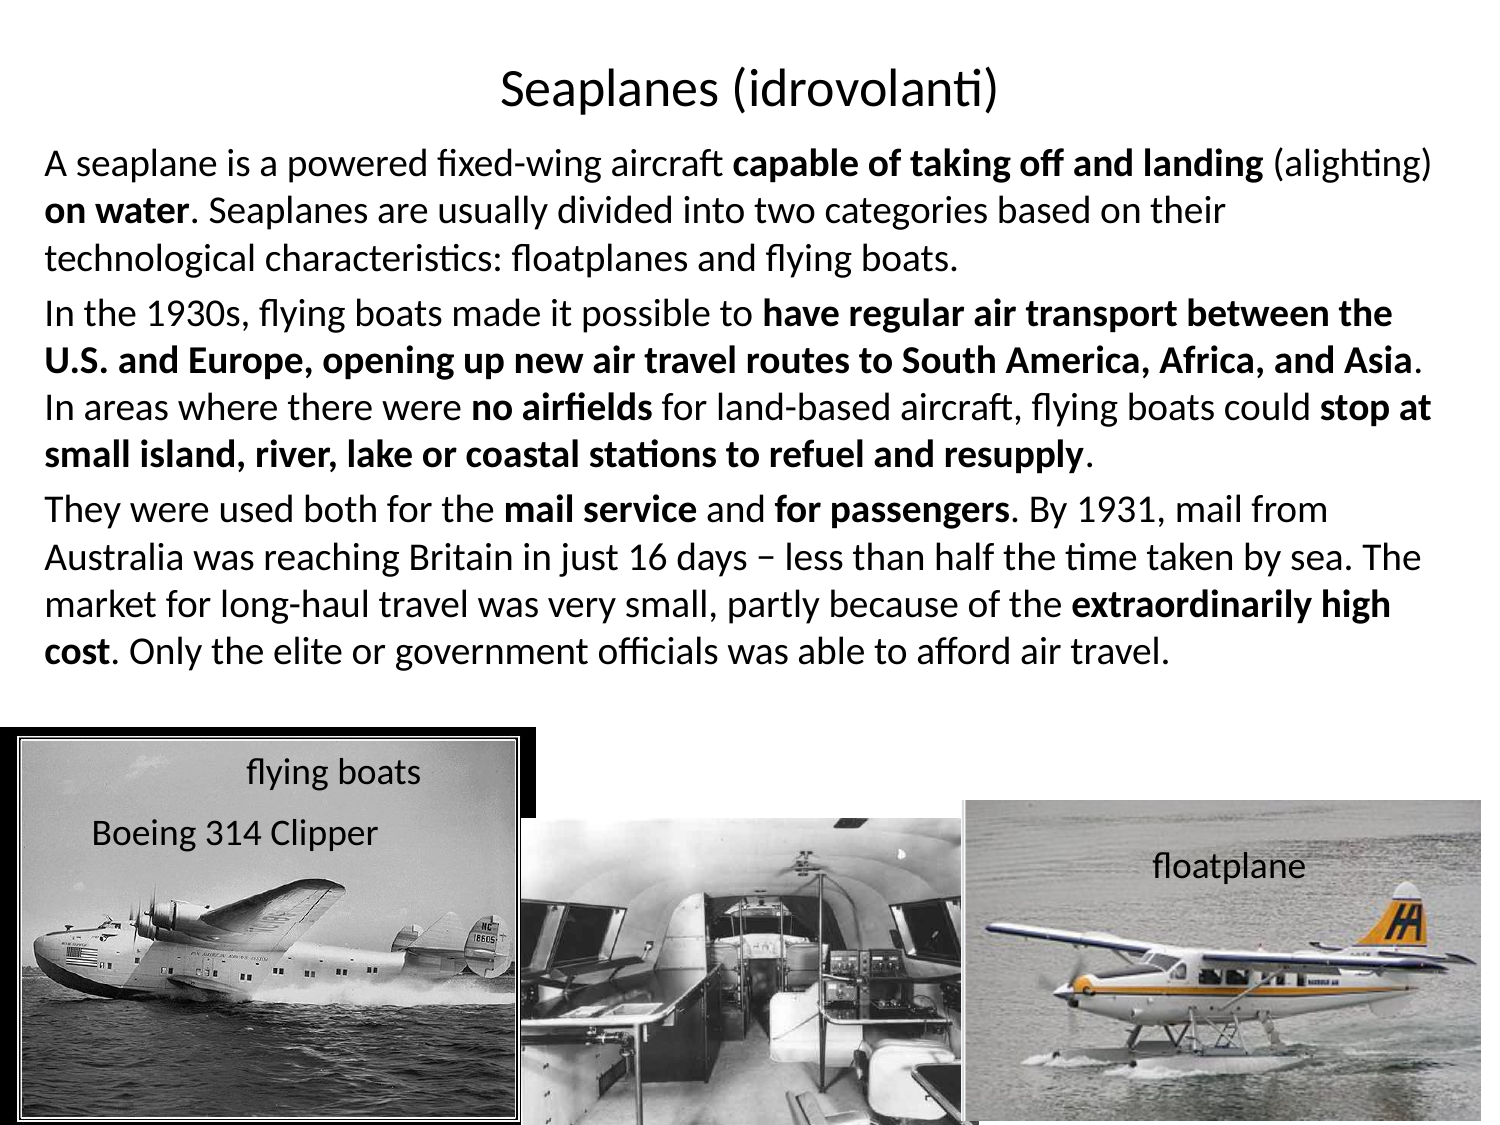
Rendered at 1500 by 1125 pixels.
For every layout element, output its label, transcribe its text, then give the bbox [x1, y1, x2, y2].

picture [0, 727, 1481, 1125]
list A seaplane is a powered fixed-wing aircraft capable of taking off and landing (alighting) on water. Seaplanes are usually divided into two categories based on their technological characteristics: floatplanes and flying boats. In the 1930s, flying boats made it possible to have regular air transport between the U.S. and Europe, opening up new air travel routes to South America, Africa, and Asia. In areas where there were no airfields for land-based aircraft, flying boats could stop at small island, river, lake or coastal stations to refuel and resupply. They were used both for the mail service and for passengers. By 1931, mail from Australia was reaching Britain in just 16 days − less than half the time taken by sea. The market for long-haul travel was very small, partly because of the extraordinarily high cost. Only the elite or government officials was able to afford air travel. [29, 130, 1459, 720]
title Seaplanes (idrovolanti) [75, 45, 1425, 126]
